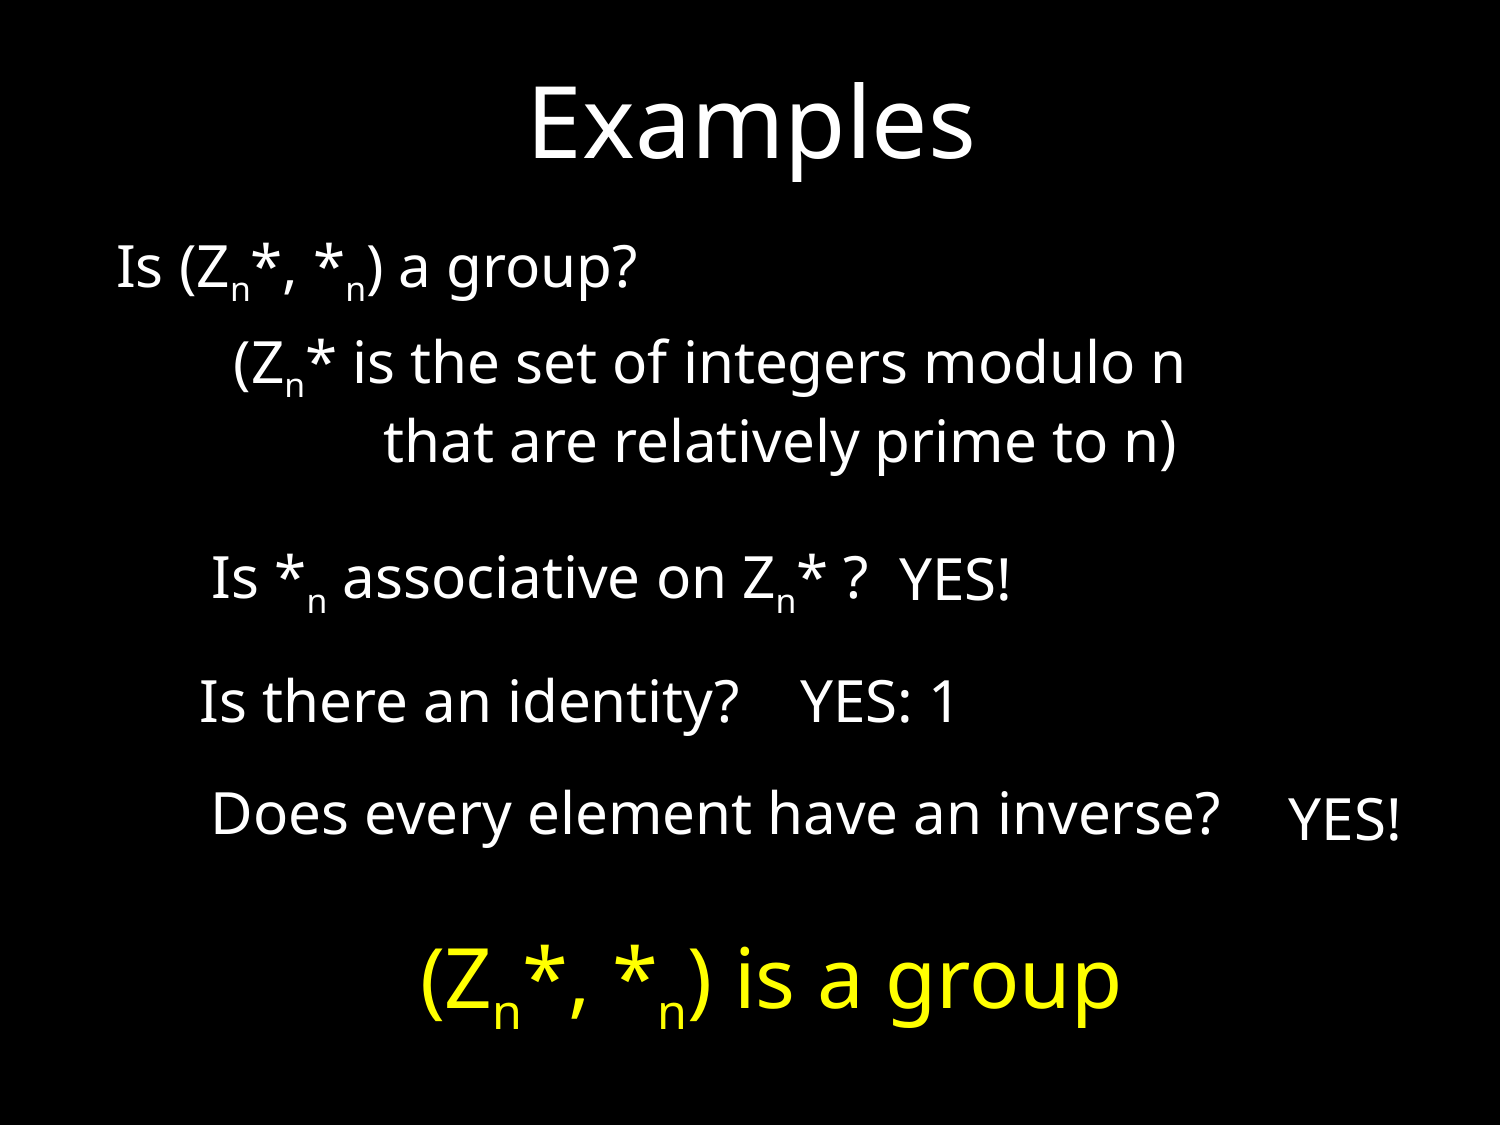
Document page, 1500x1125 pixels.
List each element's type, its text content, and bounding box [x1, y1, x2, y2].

text_box (Zn*, *n) is a group [405, 918, 1138, 1047]
text_box YES: 1 [785, 657, 977, 742]
text_box Does every element have an inverse? [196, 768, 1236, 854]
text_box (Zn* is the set of integers modulo n that are relatively prime to n) [218, 317, 1202, 482]
text_box Is (Zn*, *n) a group? [101, 221, 669, 316]
text_box Examples [512, 51, 992, 186]
text_box YES! [884, 534, 1028, 620]
text_box Is there an identity? [184, 657, 755, 742]
text_box YES! [1274, 774, 1418, 860]
text_box Is *n associative on Zn* ? [196, 533, 884, 628]
